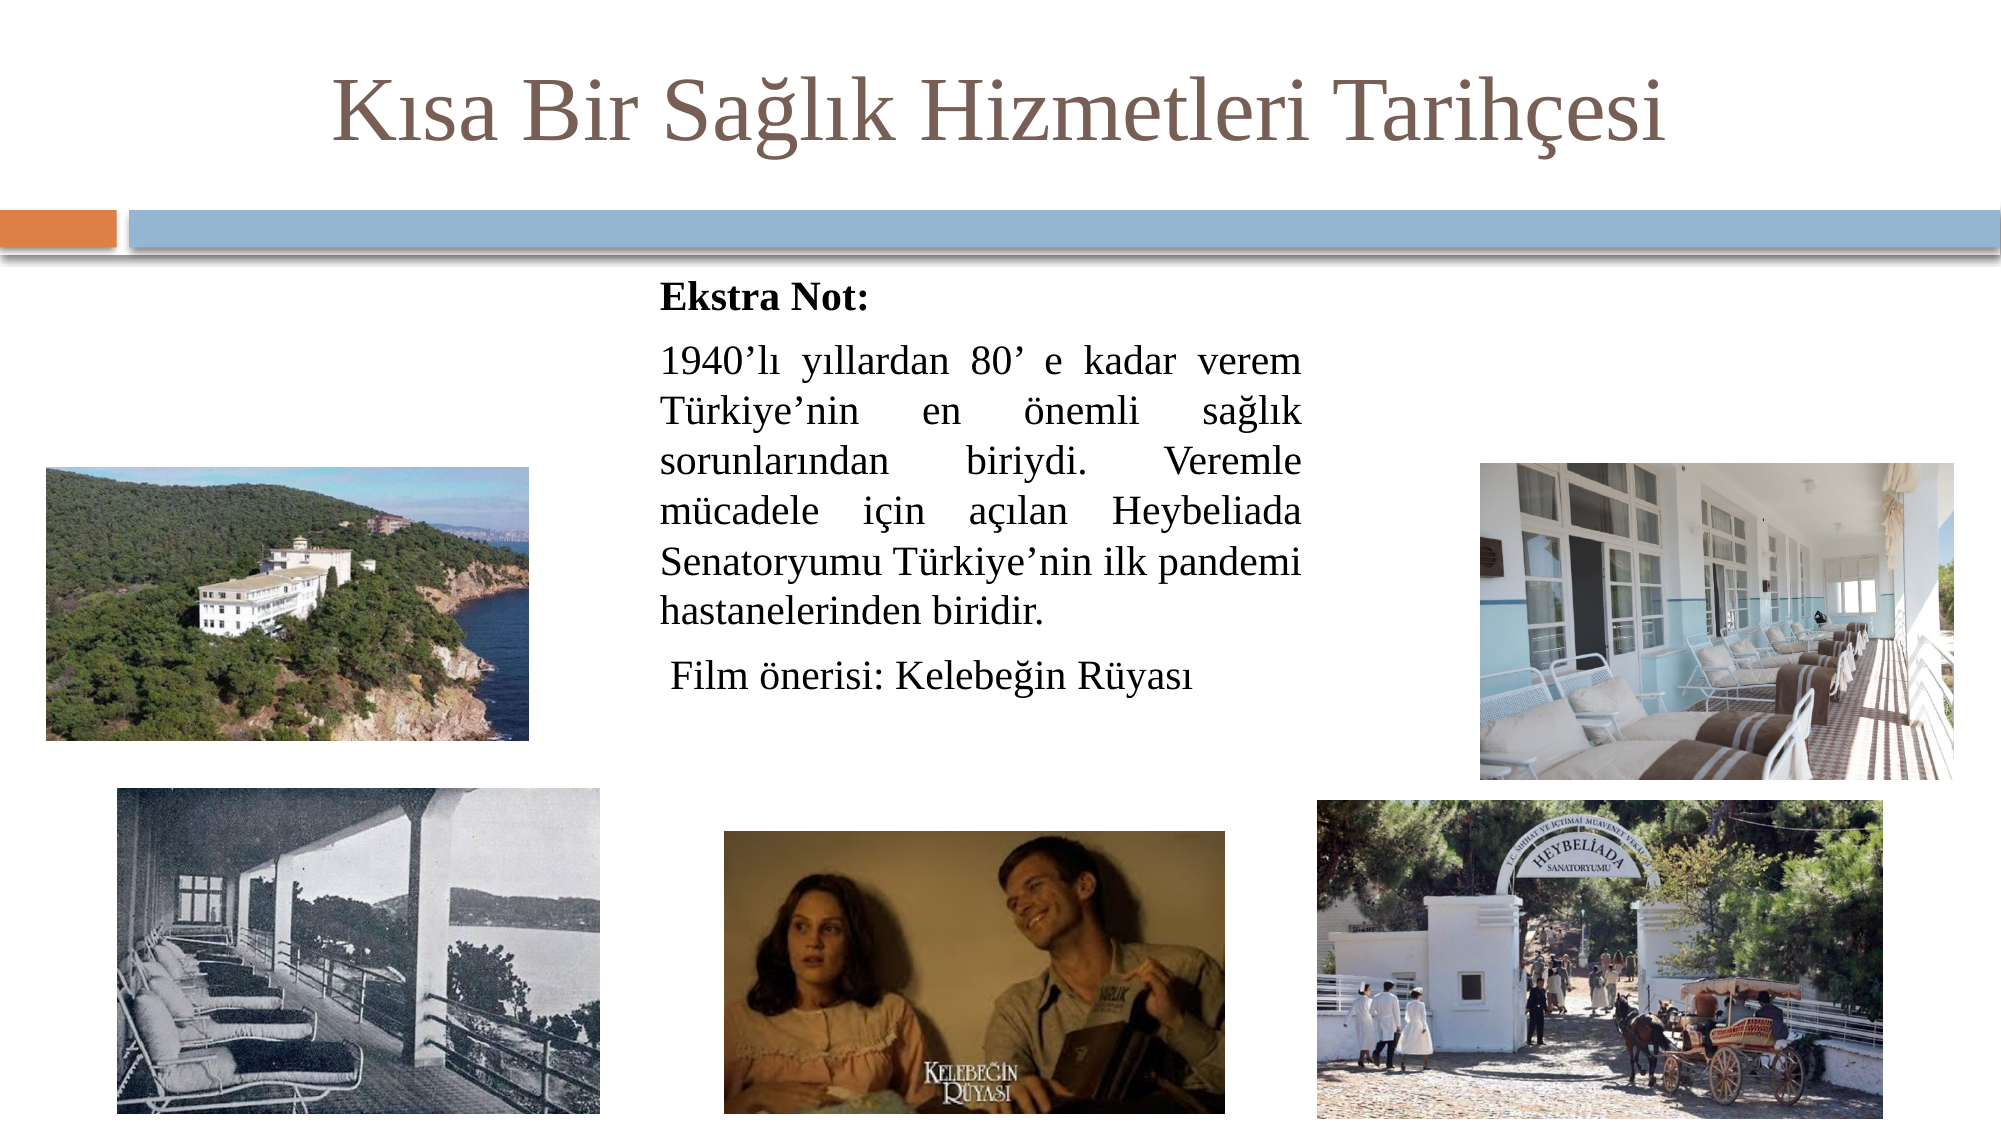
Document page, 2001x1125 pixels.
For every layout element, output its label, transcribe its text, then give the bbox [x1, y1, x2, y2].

picture [1316, 800, 1884, 1120]
list Ekstra Not: 1940’lı yıllardan 80’ e kadar verem Türkiye’nin en önemli sağlık sorunlarından biriydi. Veremle mücadele için açılan Heybeliada Senatoryumu Türkiye’nin ilk pandemi hastanelerinden biridir. Film önerisi: Kelebeğin Rüyası [645, 261, 1318, 780]
picture [723, 831, 1225, 1114]
title Kısa Bir Sağlık Hizmetleri Tarihçesi [137, 33, 1863, 175]
text_box [859, 601, 975, 717]
picture [117, 788, 601, 1114]
picture [45, 467, 529, 741]
picture [1479, 463, 1954, 780]
